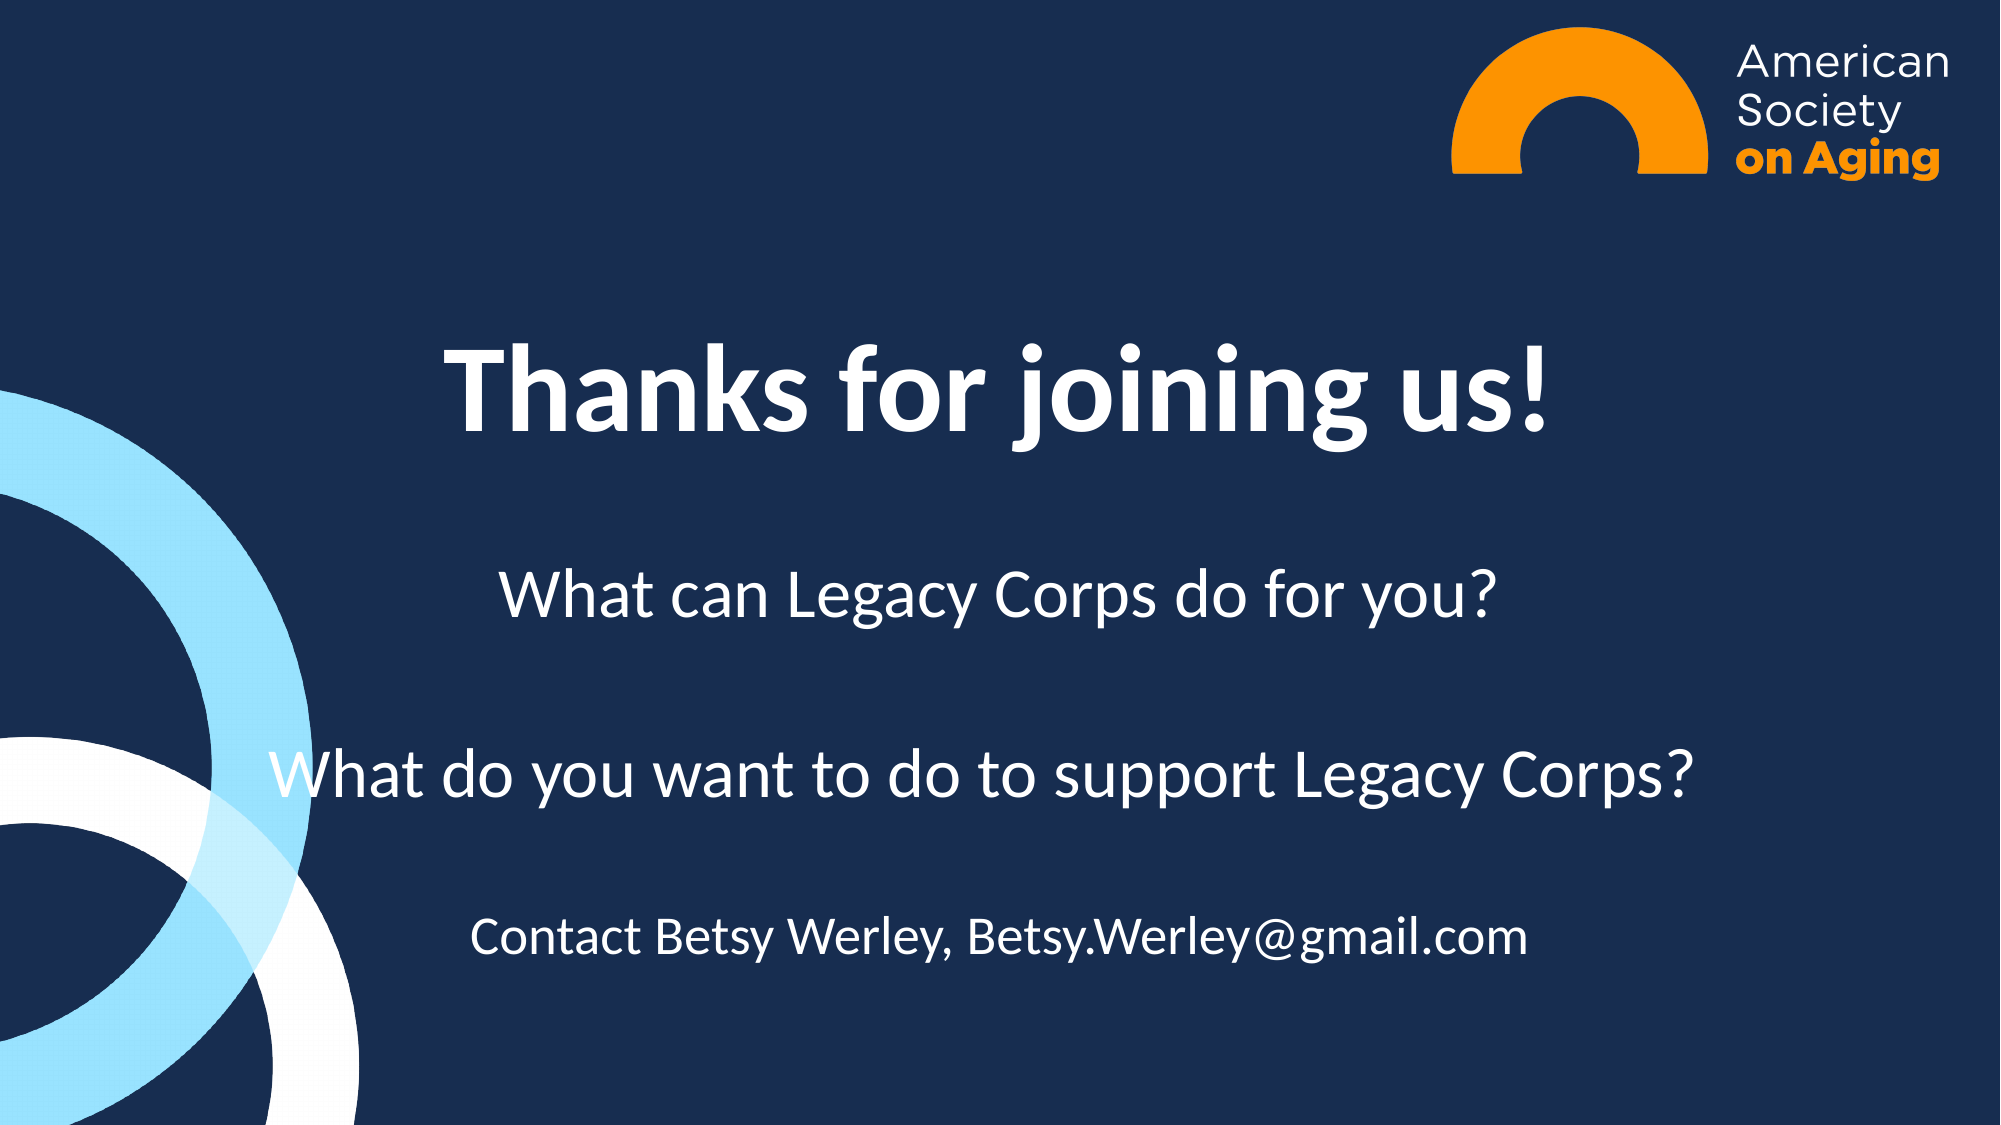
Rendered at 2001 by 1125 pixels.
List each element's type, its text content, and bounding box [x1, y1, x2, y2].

picture [1444, 22, 1955, 186]
picture [0, 342, 533, 1125]
subtitle What can Legacy Corps do for you? What do you want to do to support Legacy Corps? Contact Betsy Werley, Betsy.Werley@gmail.com [249, 548, 1750, 1002]
title Thanks for joining us! [249, 216, 1750, 466]
